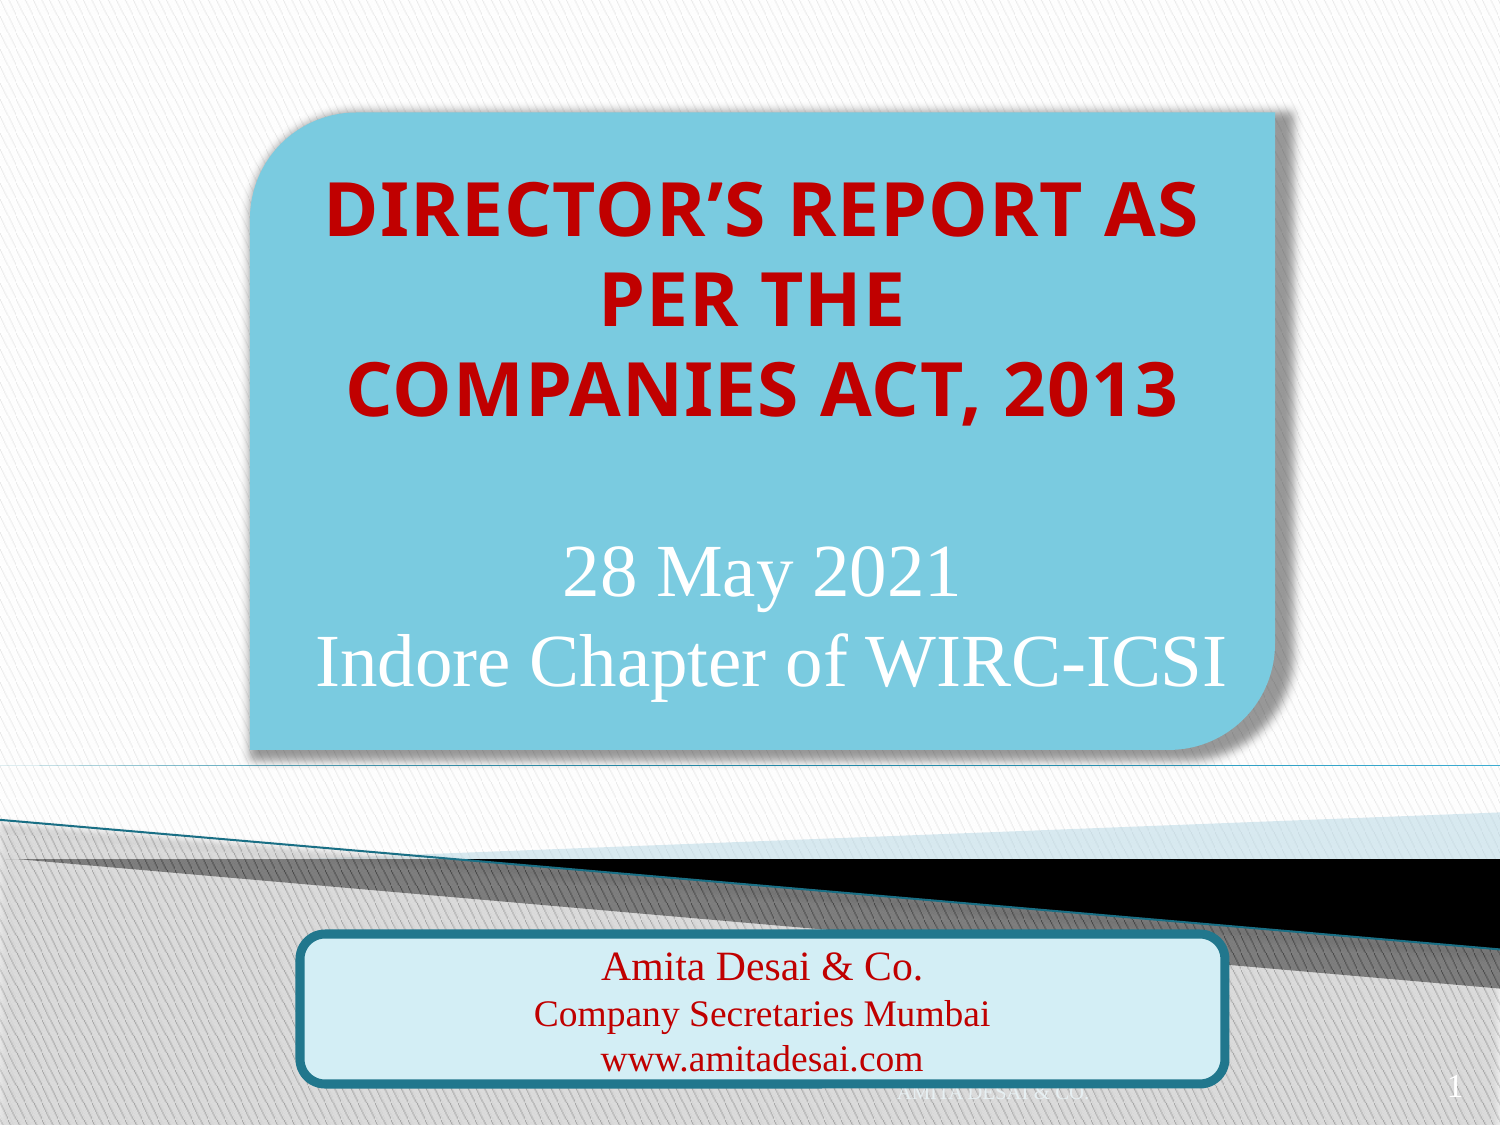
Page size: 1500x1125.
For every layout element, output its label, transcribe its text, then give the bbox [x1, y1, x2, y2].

picture [5, 859, 1500, 989]
slide_number 1 [1418, 1051, 1479, 1112]
text_box DIRECTOR’S REPORT AS PER THE COMPANIES ACT, 2013 28 May 2021 Indore Chapter of WIRC-ICSI [249, 112, 1276, 751]
footer AMITA DESAI & CO. [718, 1051, 1105, 1112]
text_box Amita Desai & Co. Company Secretaries Mumbai www.amitadesai.com [295, 929, 1230, 1089]
